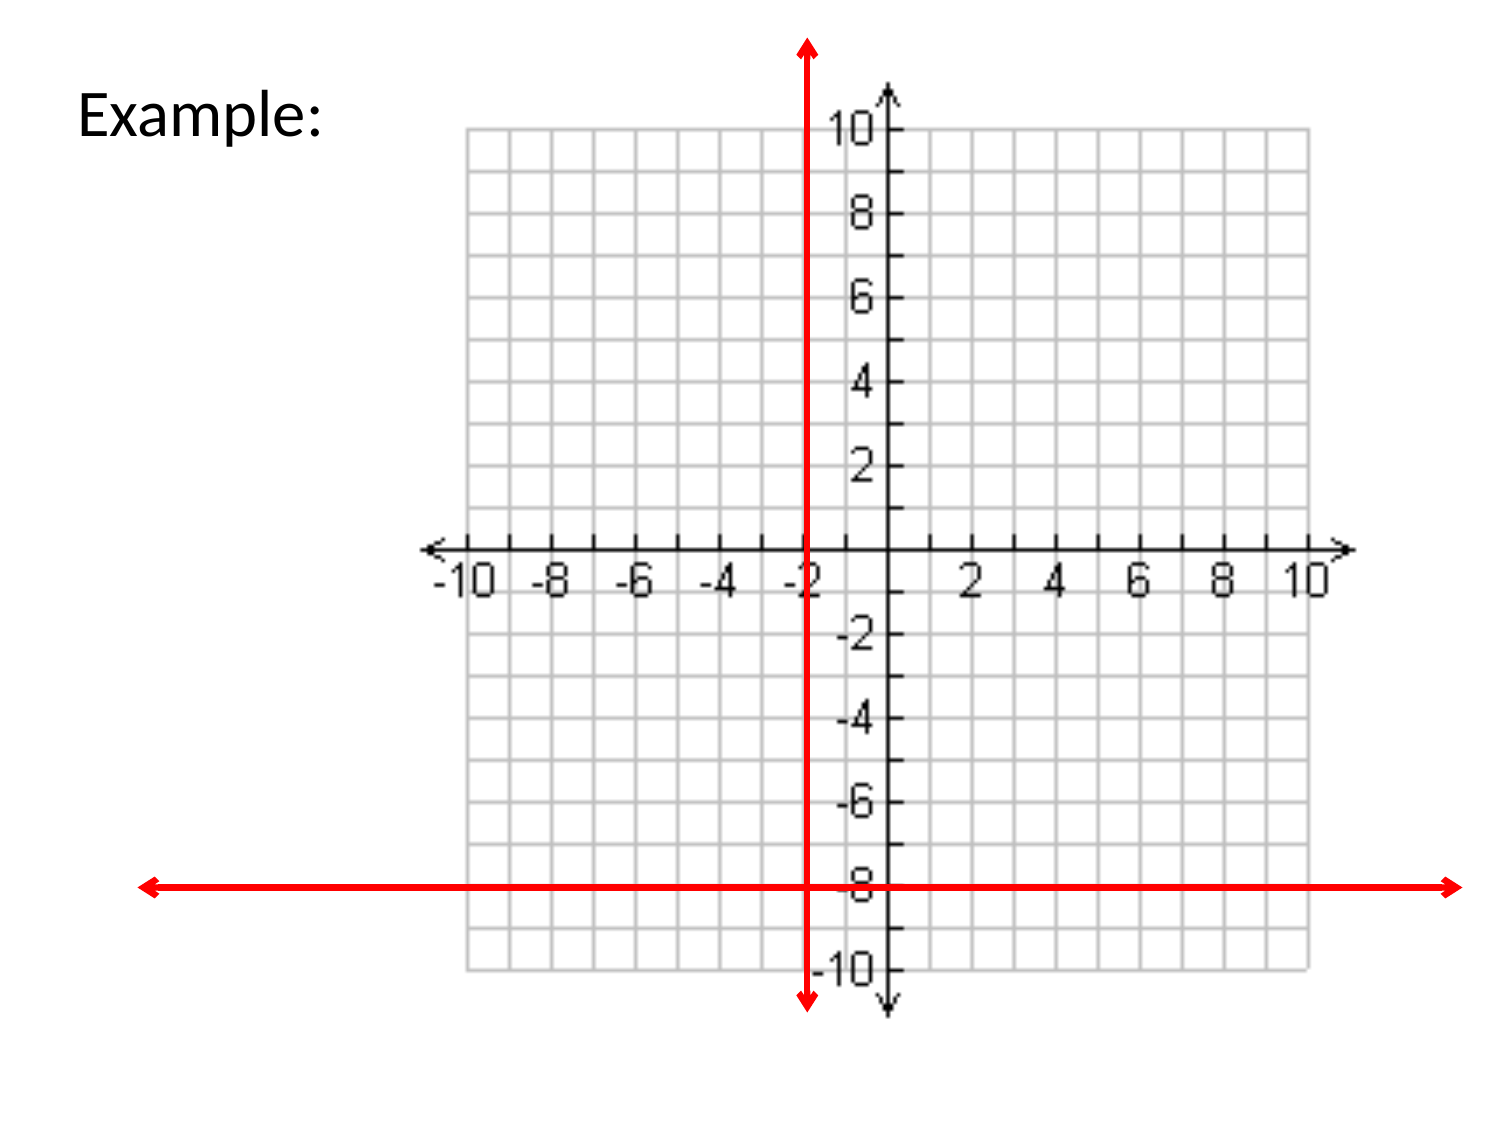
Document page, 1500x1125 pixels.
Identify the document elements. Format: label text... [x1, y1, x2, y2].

text_box Example: [62, 62, 357, 158]
picture [362, 888, 1413, 1076]
picture [362, 24, 1413, 887]
